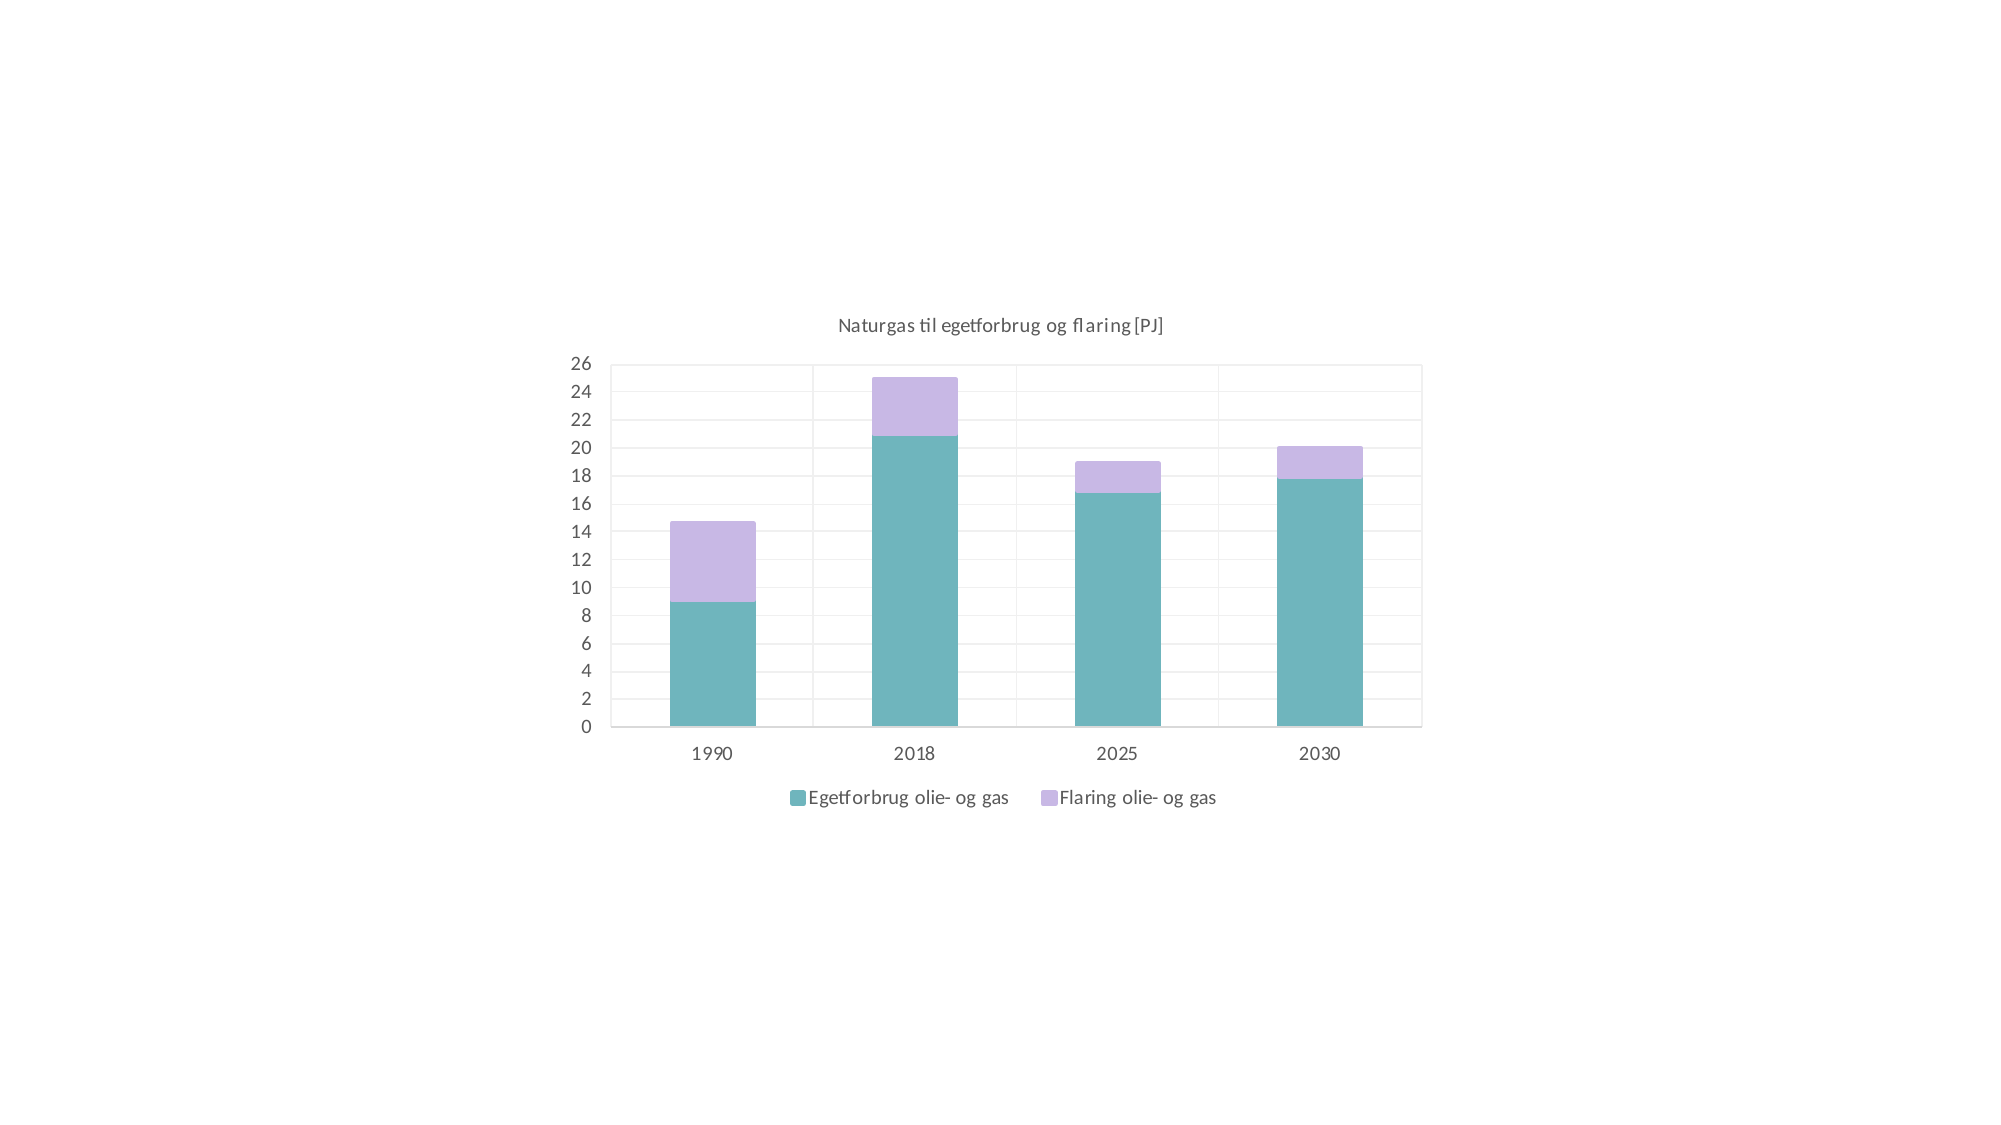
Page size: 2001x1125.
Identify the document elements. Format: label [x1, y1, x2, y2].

picture [556, 296, 1443, 829]
